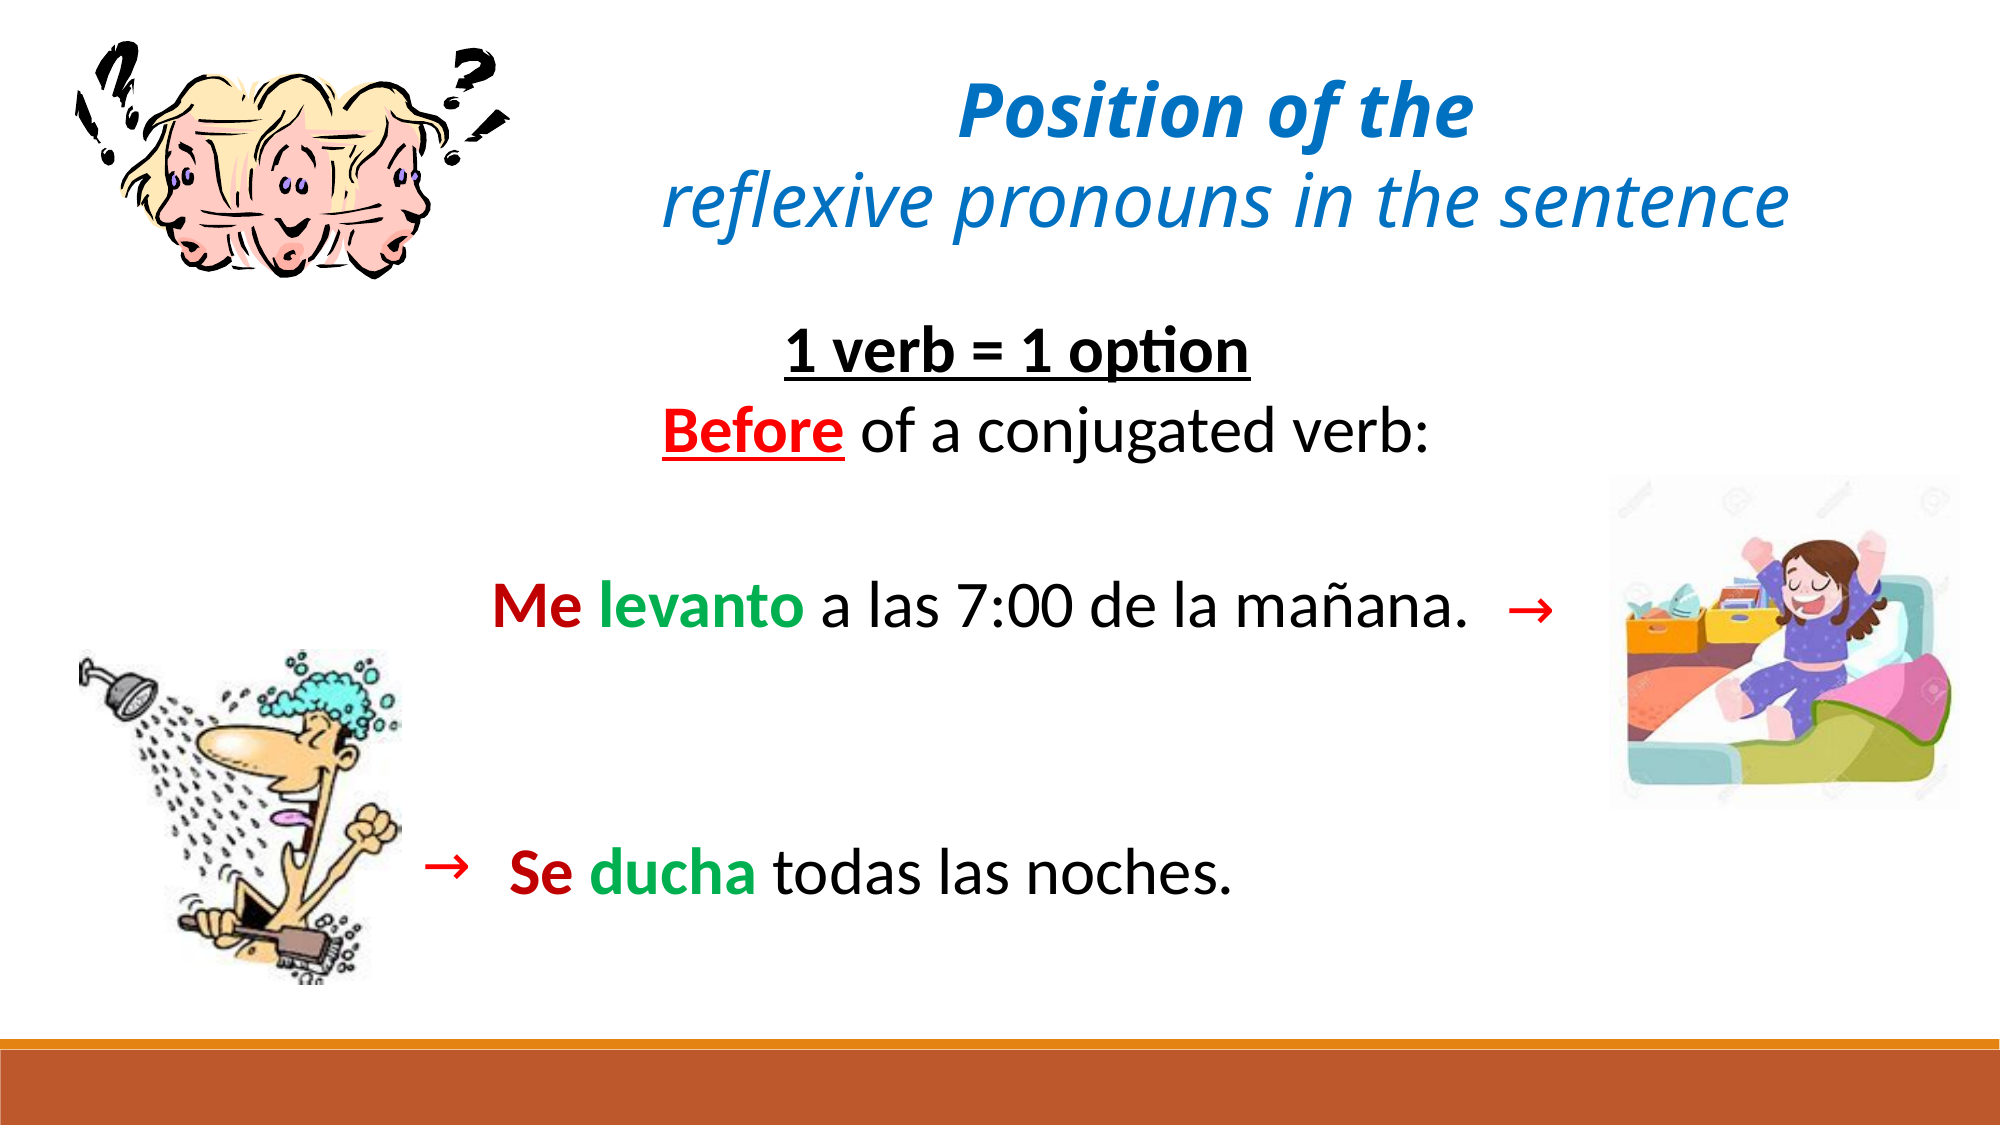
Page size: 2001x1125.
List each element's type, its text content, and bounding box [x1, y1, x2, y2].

text_box Position of the reflexive pronouns in the sentence [522, 55, 1960, 251]
picture [74, 36, 513, 284]
text_box → [1492, 563, 1584, 649]
text_box Me levanto a las 7:00 de la mañana. [401, 553, 1511, 649]
text_box 1 verb = 1 option Before of a conjugated verb: [75, 298, 1960, 474]
picture [1608, 475, 1960, 810]
text_box → [411, 820, 486, 905]
text_box Se ducha todas las noches. [419, 820, 1350, 915]
picture [78, 648, 403, 985]
